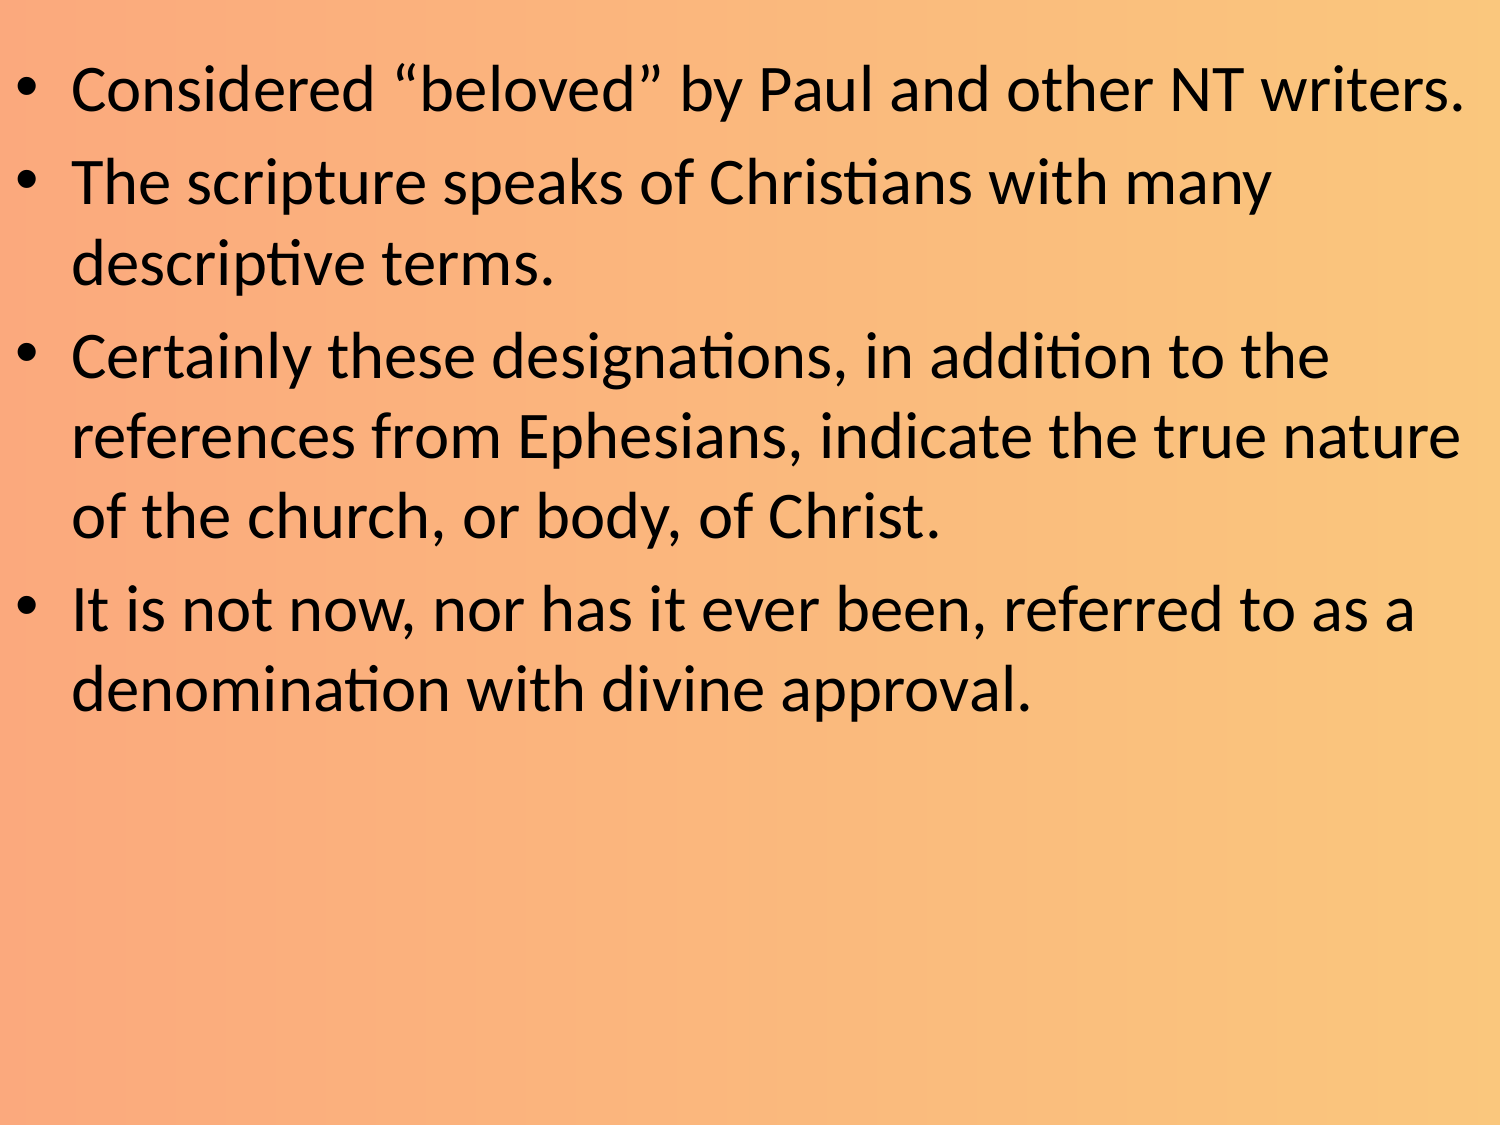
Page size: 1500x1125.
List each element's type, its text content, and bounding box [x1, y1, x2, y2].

list Considered “beloved” by Paul and other NT writers. The scripture speaks of Christians with many descriptive terms. Certainly these designations, in addition to the references from Ephesians, indicate the true nature of the church, or body, of Christ. It is not now, nor has it ever been, referred to as a denomination with divine approval. [0, 37, 1500, 1100]
